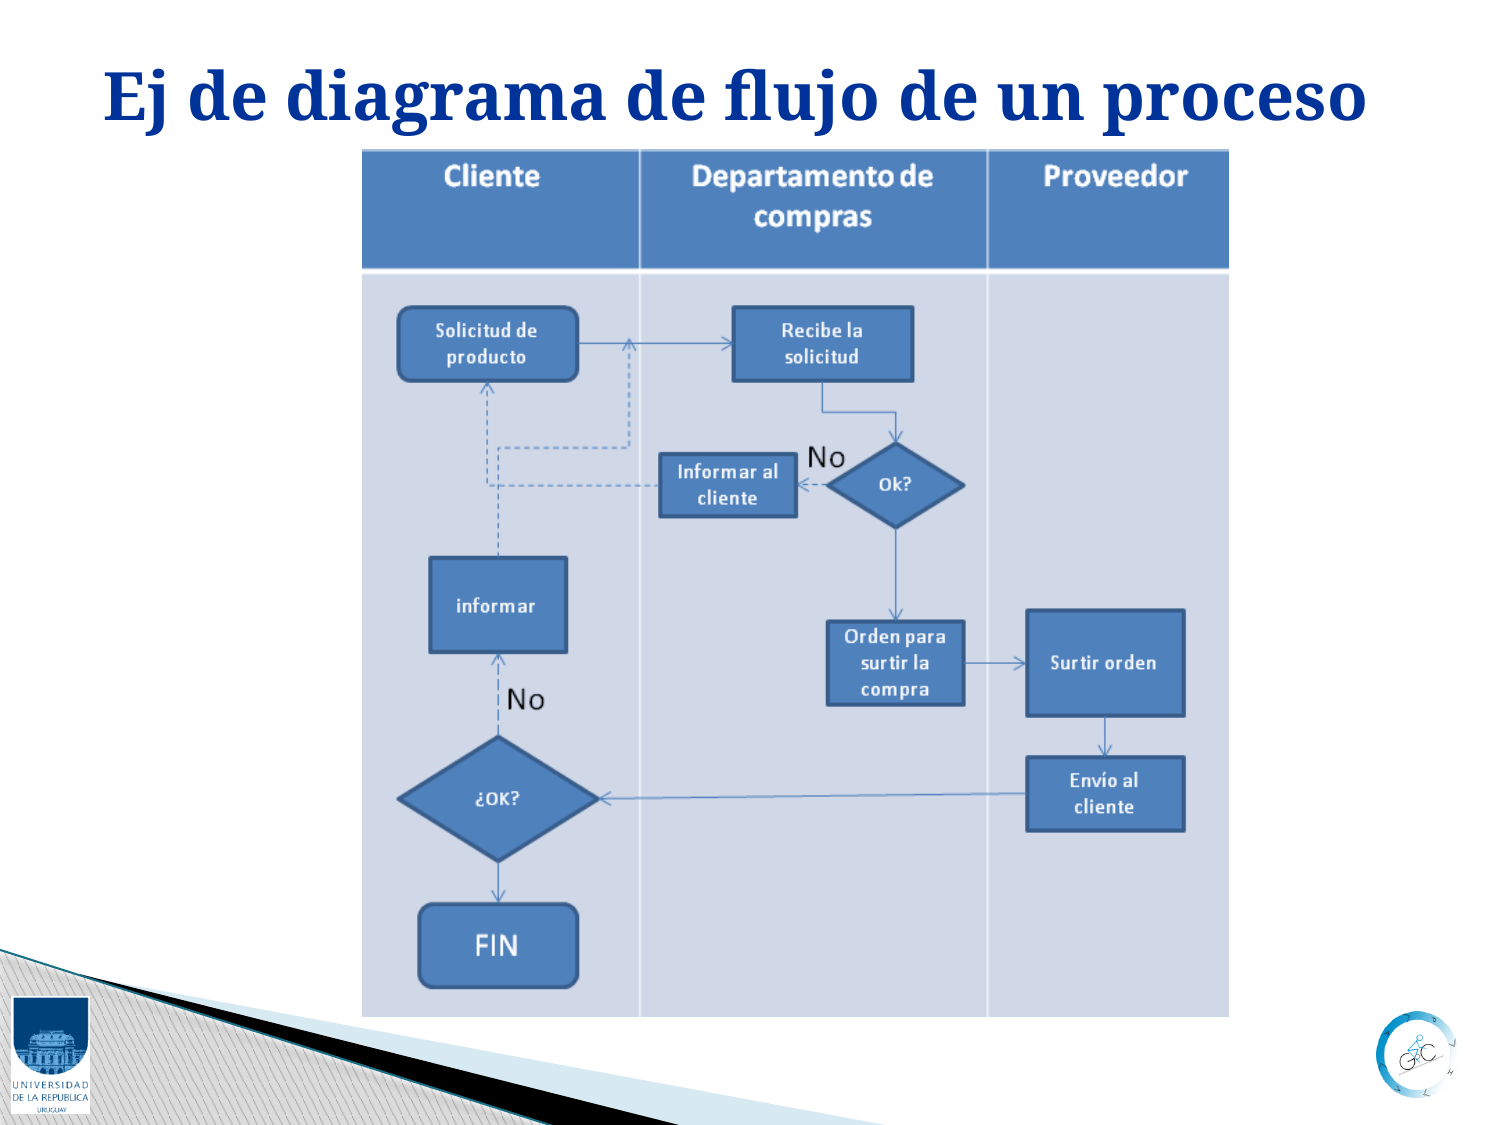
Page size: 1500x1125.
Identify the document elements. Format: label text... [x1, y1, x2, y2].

picture [1376, 1011, 1458, 1098]
picture [11, 996, 90, 1114]
title Ej de diagrama de flujo de un proceso [88, 0, 1439, 188]
picture [361, 148, 1229, 1018]
